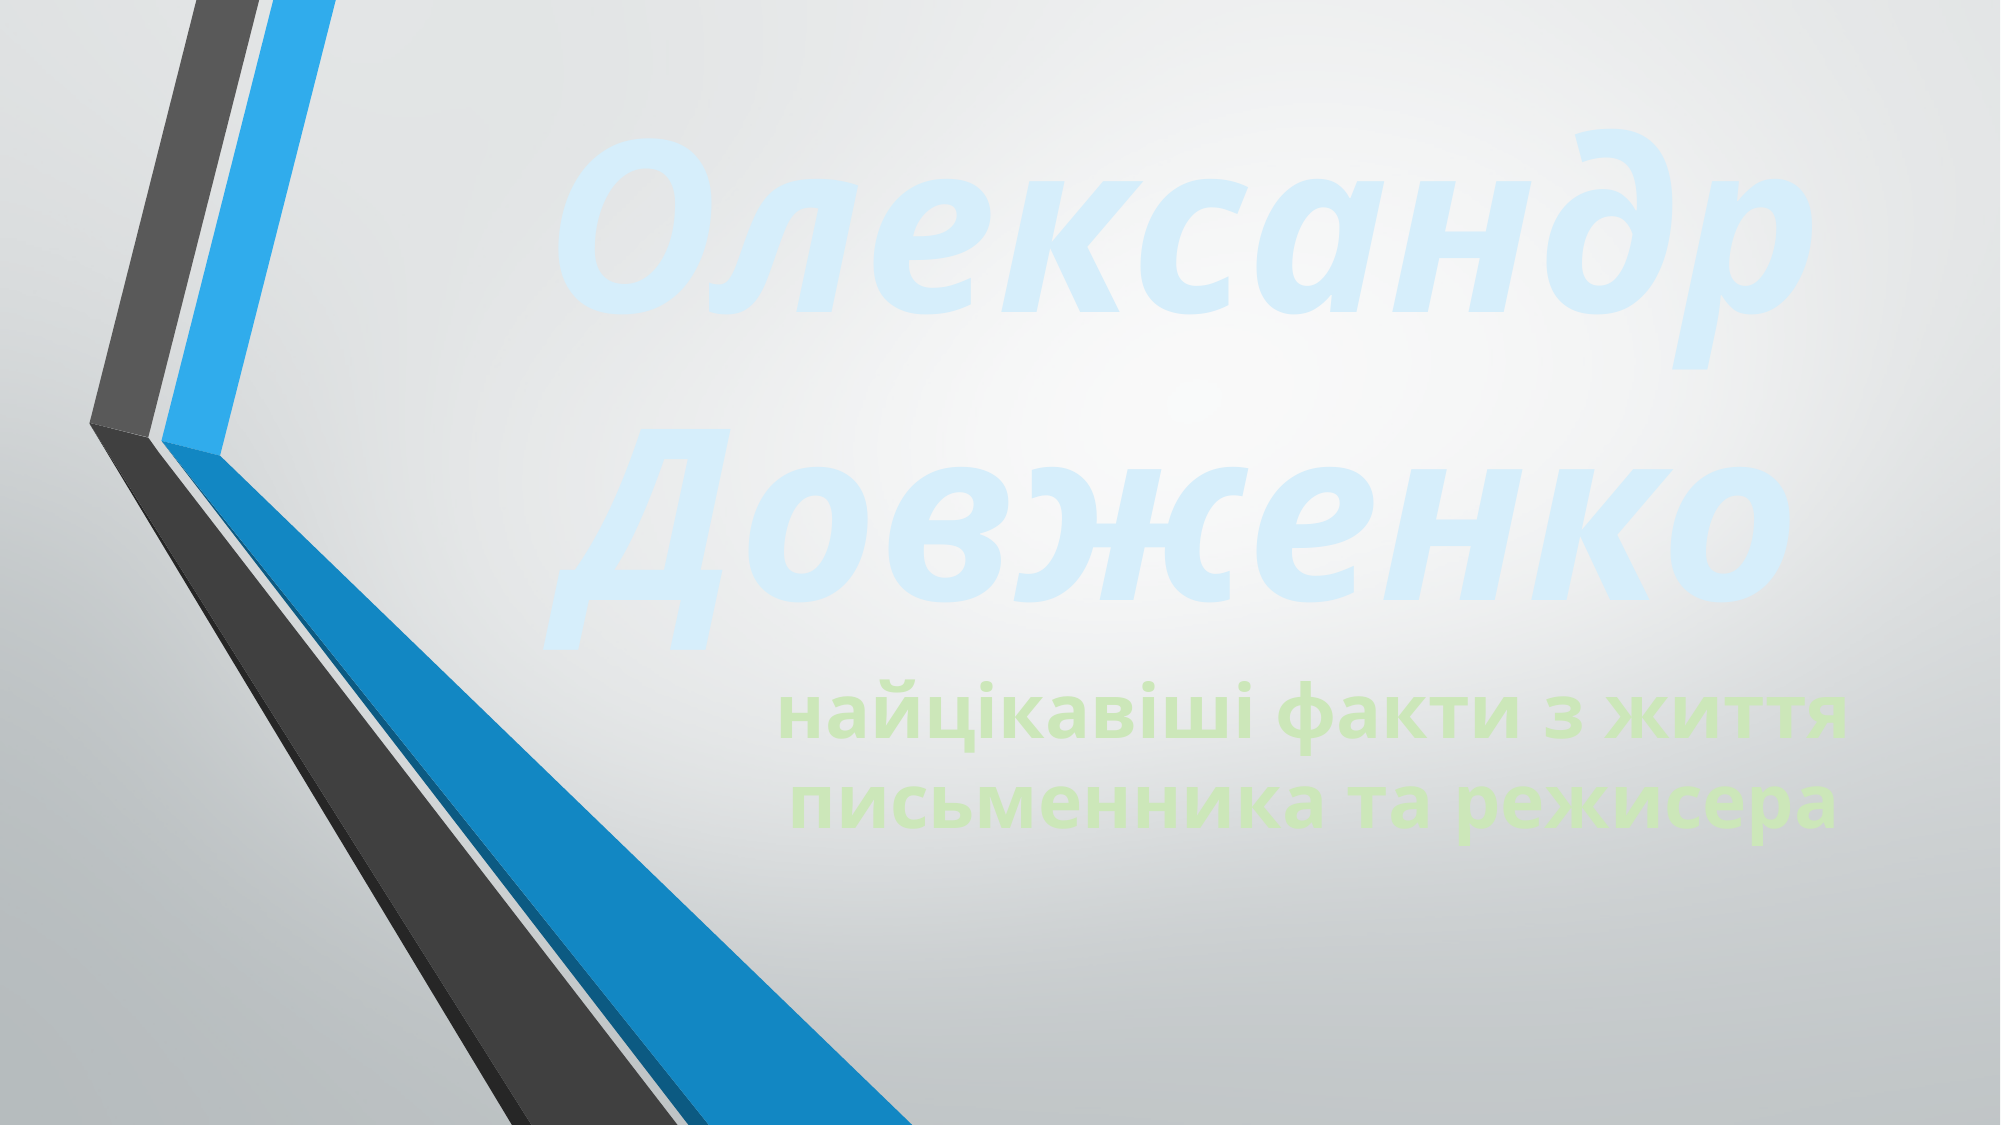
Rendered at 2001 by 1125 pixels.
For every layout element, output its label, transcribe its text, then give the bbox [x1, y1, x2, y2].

subtitle найцікавіші факти з життя письменника та режисера [740, 655, 1887, 884]
title Олександр Довженко [480, 226, 1887, 656]
